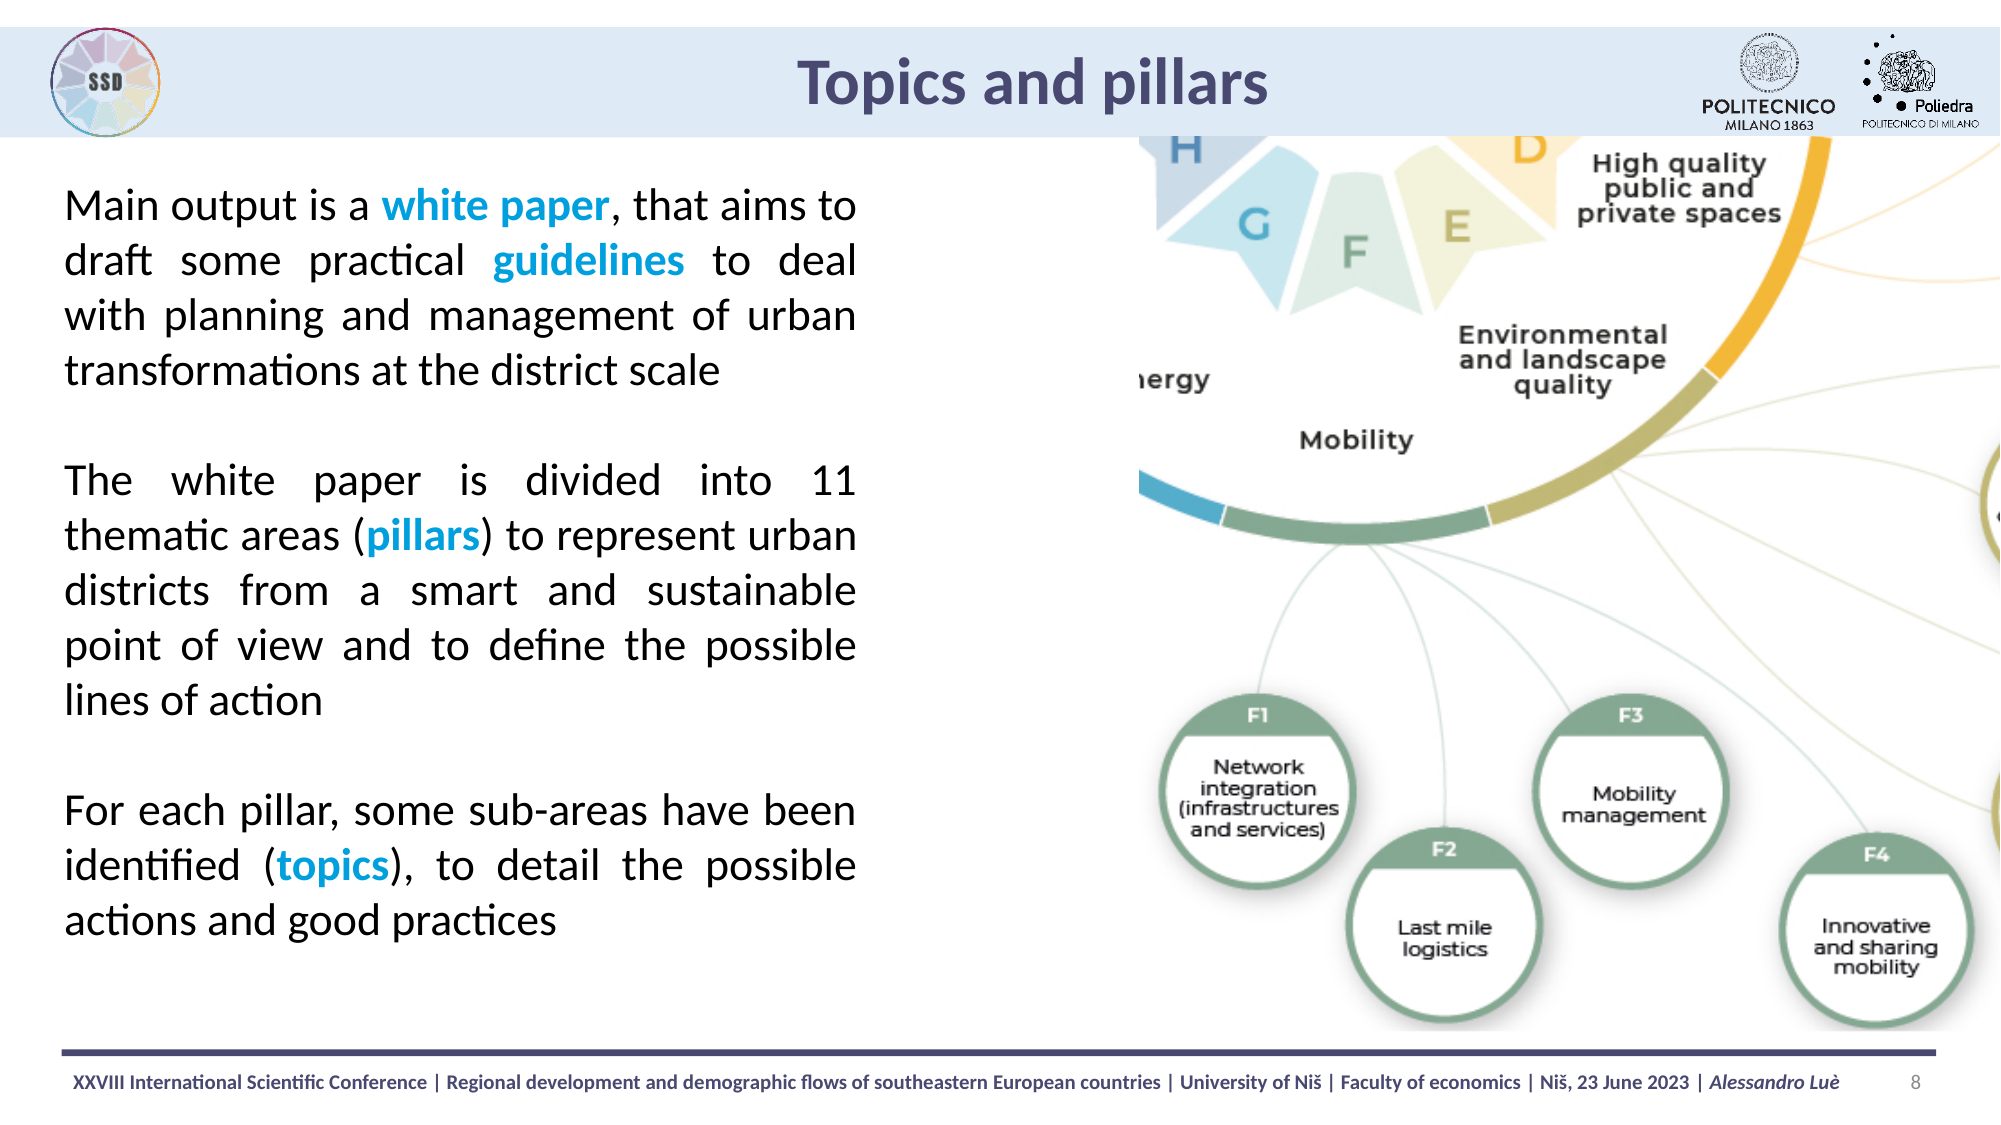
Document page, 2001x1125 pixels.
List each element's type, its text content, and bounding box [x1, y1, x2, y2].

picture [1897, 34, 1979, 130]
picture [50, 27, 161, 138]
slide_number 8 [1486, 1056, 1937, 1107]
picture [1139, 135, 2000, 1035]
text_box Main output is a white paper, that aims to draft some practical guidelines to deal with planning and management of urban transformations at the district scale The white paper is divided into 11 thematic areas (pillars) to represent urban districts from a smart and sustainable point of view and to define the possible lines of action For each pillar, some sub-areas have been identified (topics), to detail the possible actions and good practices [49, 167, 873, 952]
title Topics and pillars [171, 28, 1897, 138]
